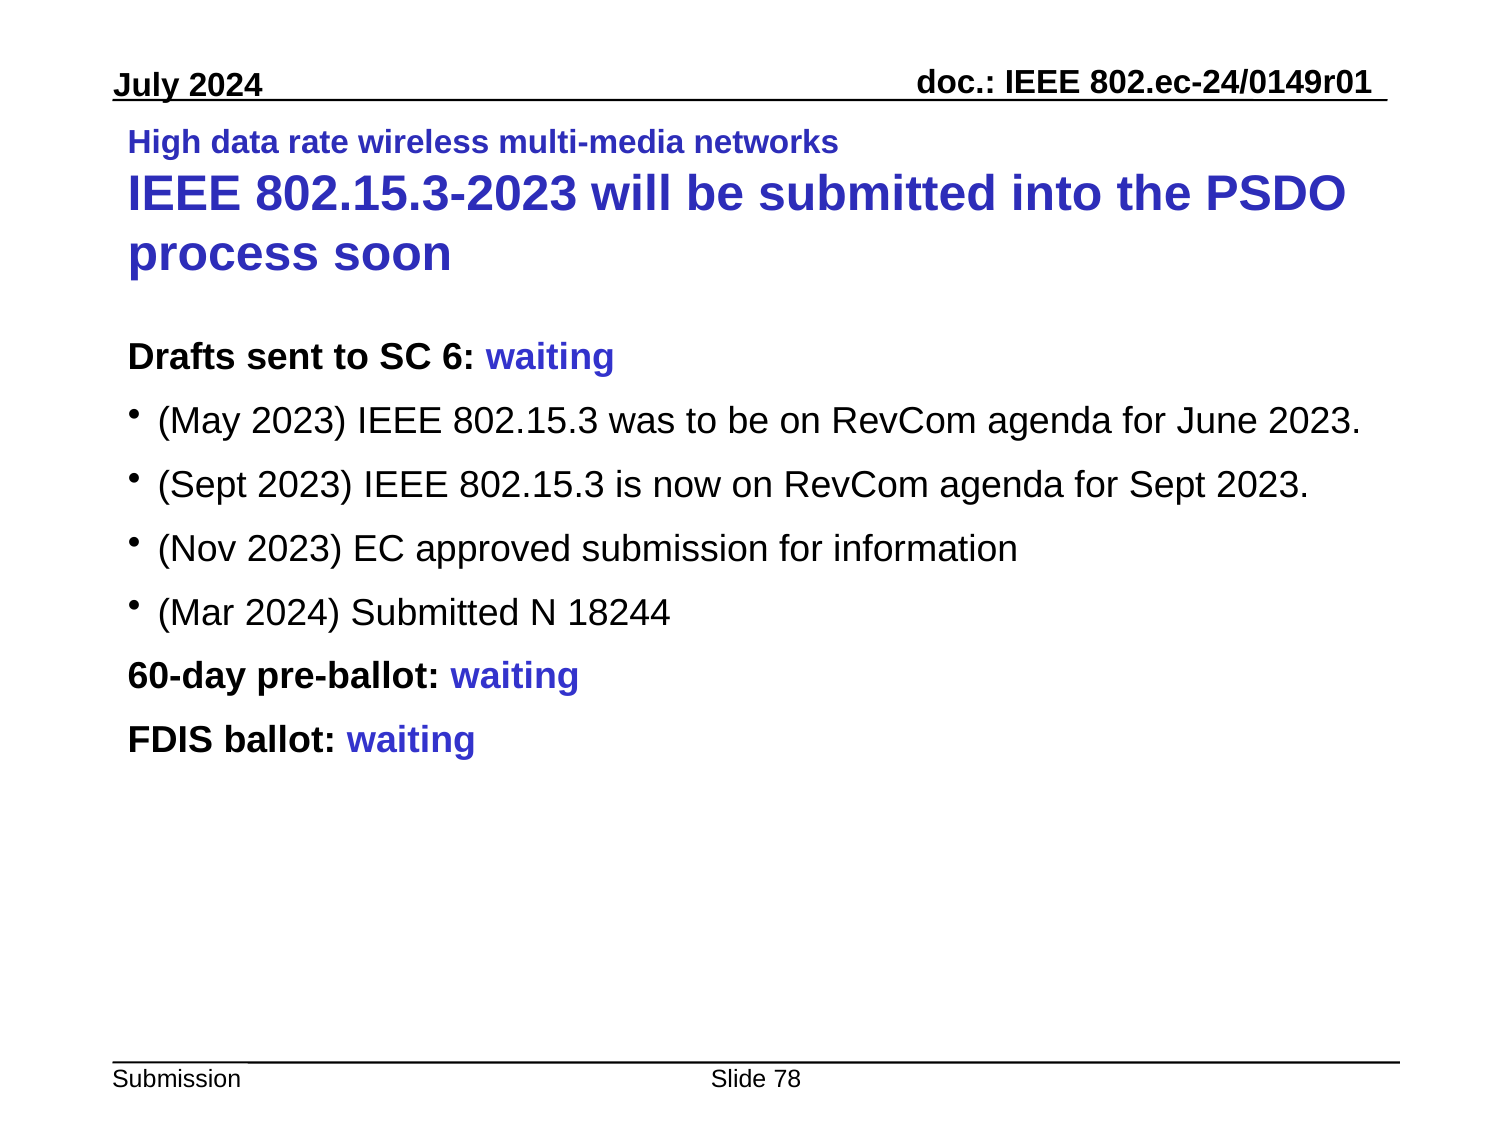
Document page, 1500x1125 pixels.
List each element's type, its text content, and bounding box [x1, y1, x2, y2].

list Drafts sent to SC 6: waiting (May 2023) IEEE 802.15.3 was to be on RevCom agenda for June 2023. (Sept 2023) IEEE 802.15.3 is now on RevCom agenda for Sept 2023. (Nov 2023) EC approved submission for information (Mar 2024) Submitted N 18244 60-day pre-ballot: waiting FDIS ballot: waiting [112, 324, 1388, 1000]
slide_number Slide 78 [709, 1061, 803, 1093]
title High data rate wireless multi-media networks IEEE 802.15.3-2023 will be submitted into the PSDO process soon [112, 112, 1388, 288]
